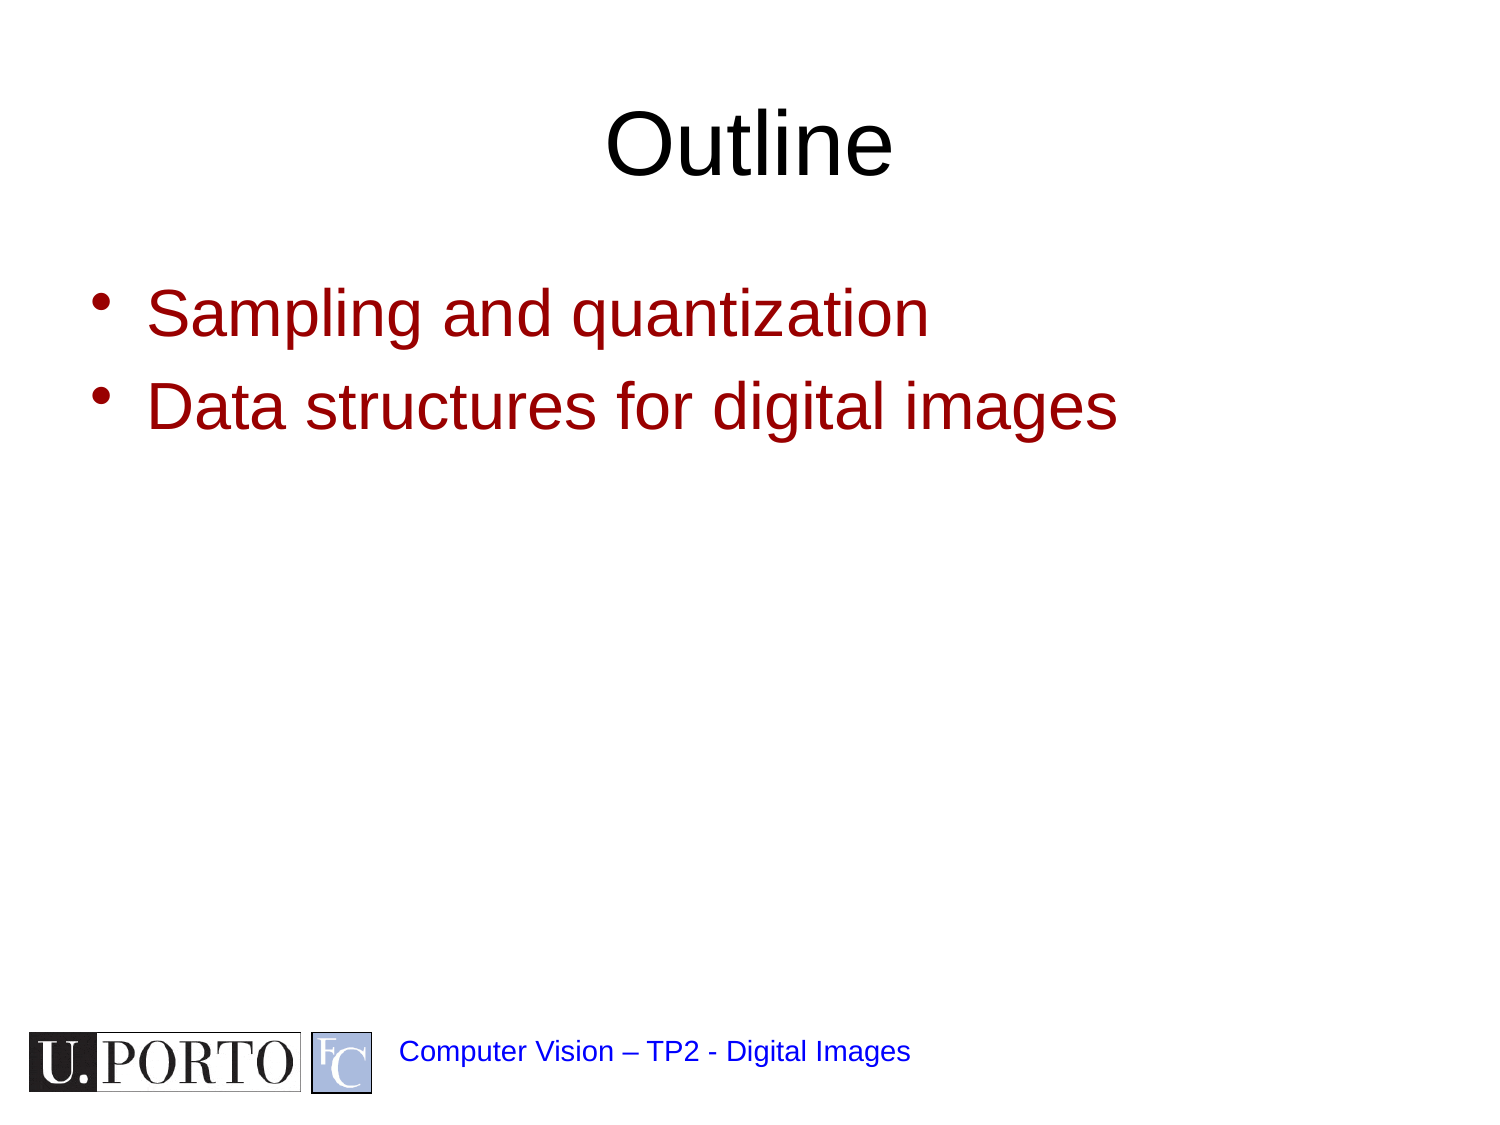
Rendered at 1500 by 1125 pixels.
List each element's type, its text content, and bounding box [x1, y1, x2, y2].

title Outline [75, 45, 1425, 233]
picture [313, 1033, 371, 1092]
picture [29, 1032, 301, 1092]
footer Computer Vision – TP2 - Digital Images [383, 1024, 1306, 1103]
list Sampling and quantization Data structures for digital images [75, 262, 1425, 870]
